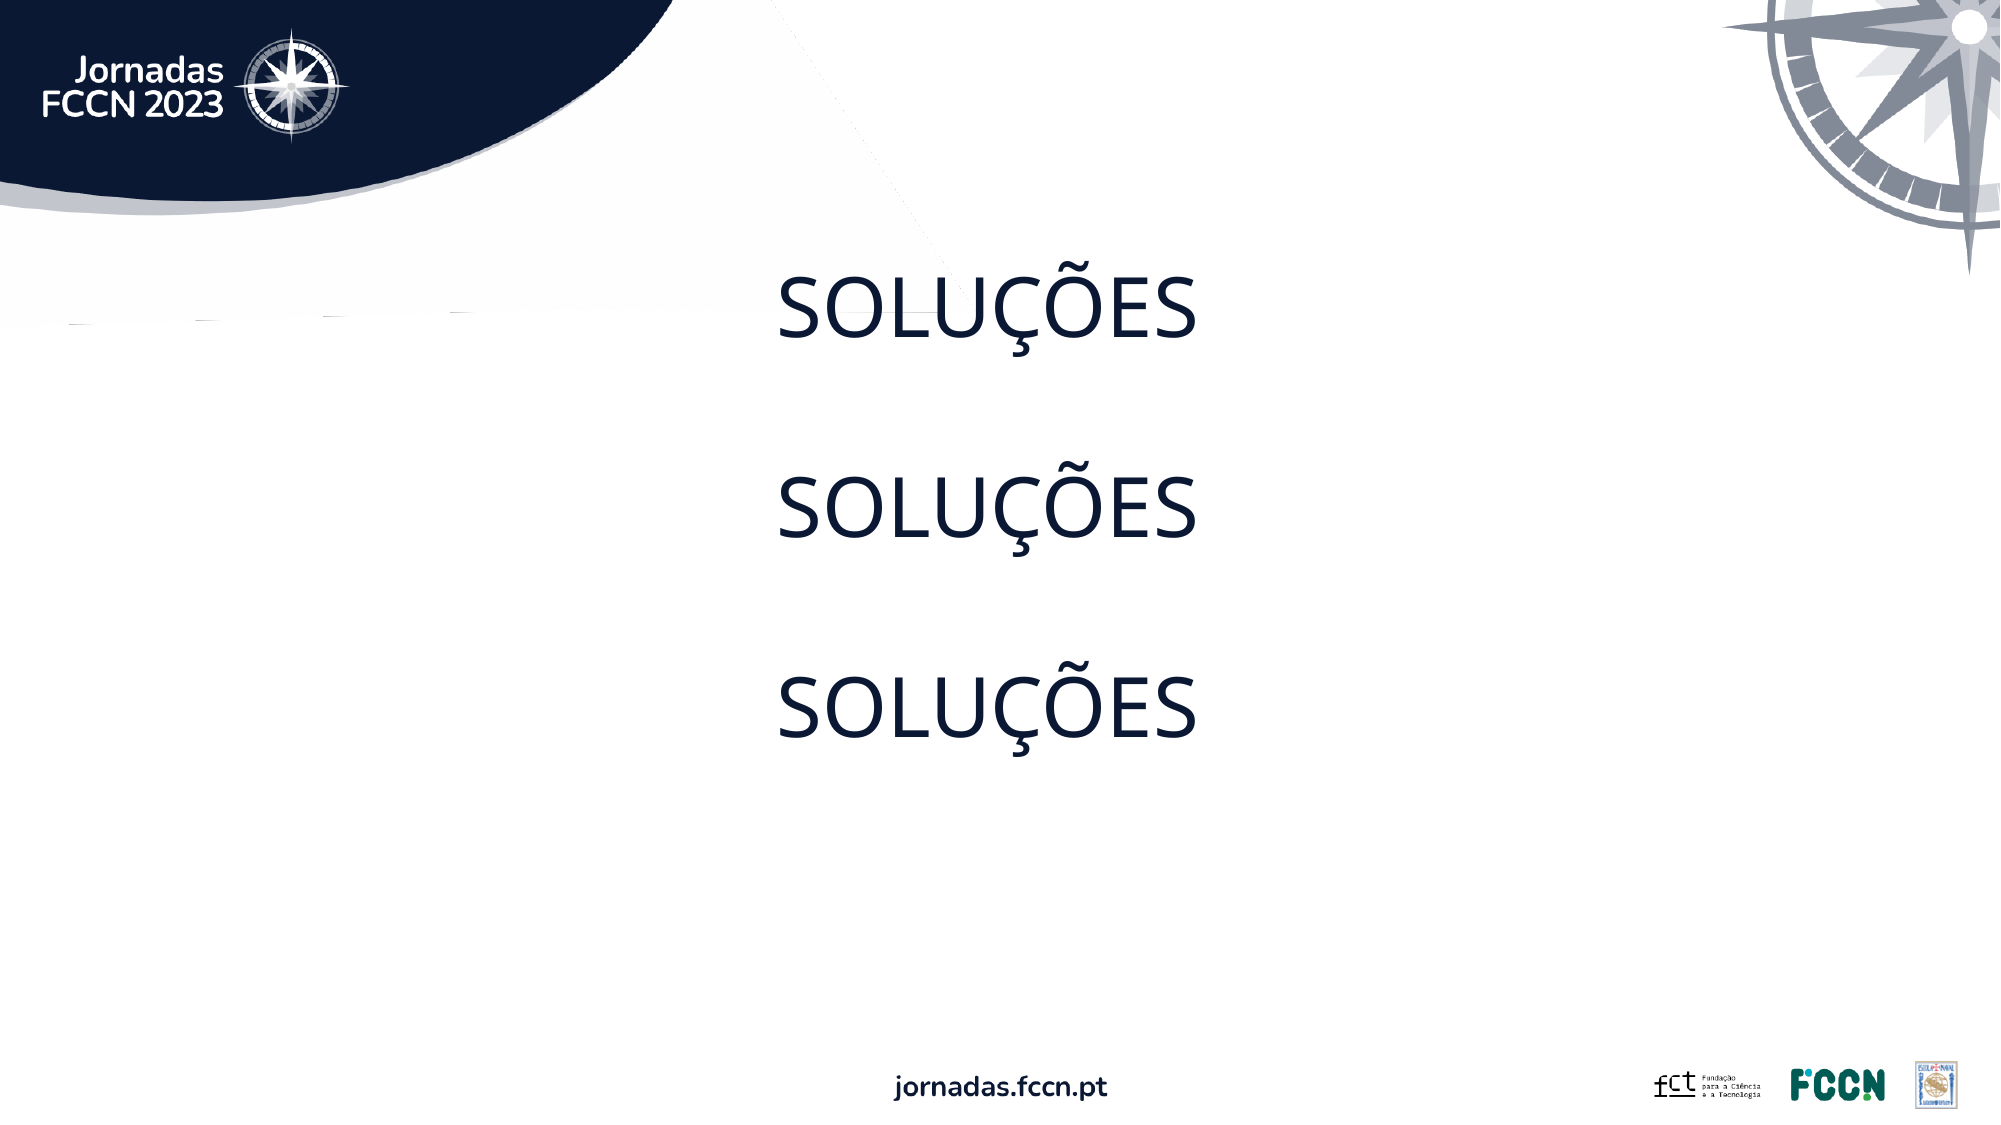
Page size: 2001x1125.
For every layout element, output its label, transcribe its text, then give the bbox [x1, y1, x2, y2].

picture [0, 0, 2000, 1125]
text_box SOLUÇÕES SOLUÇÕES SOLUÇÕES [762, 246, 1479, 762]
